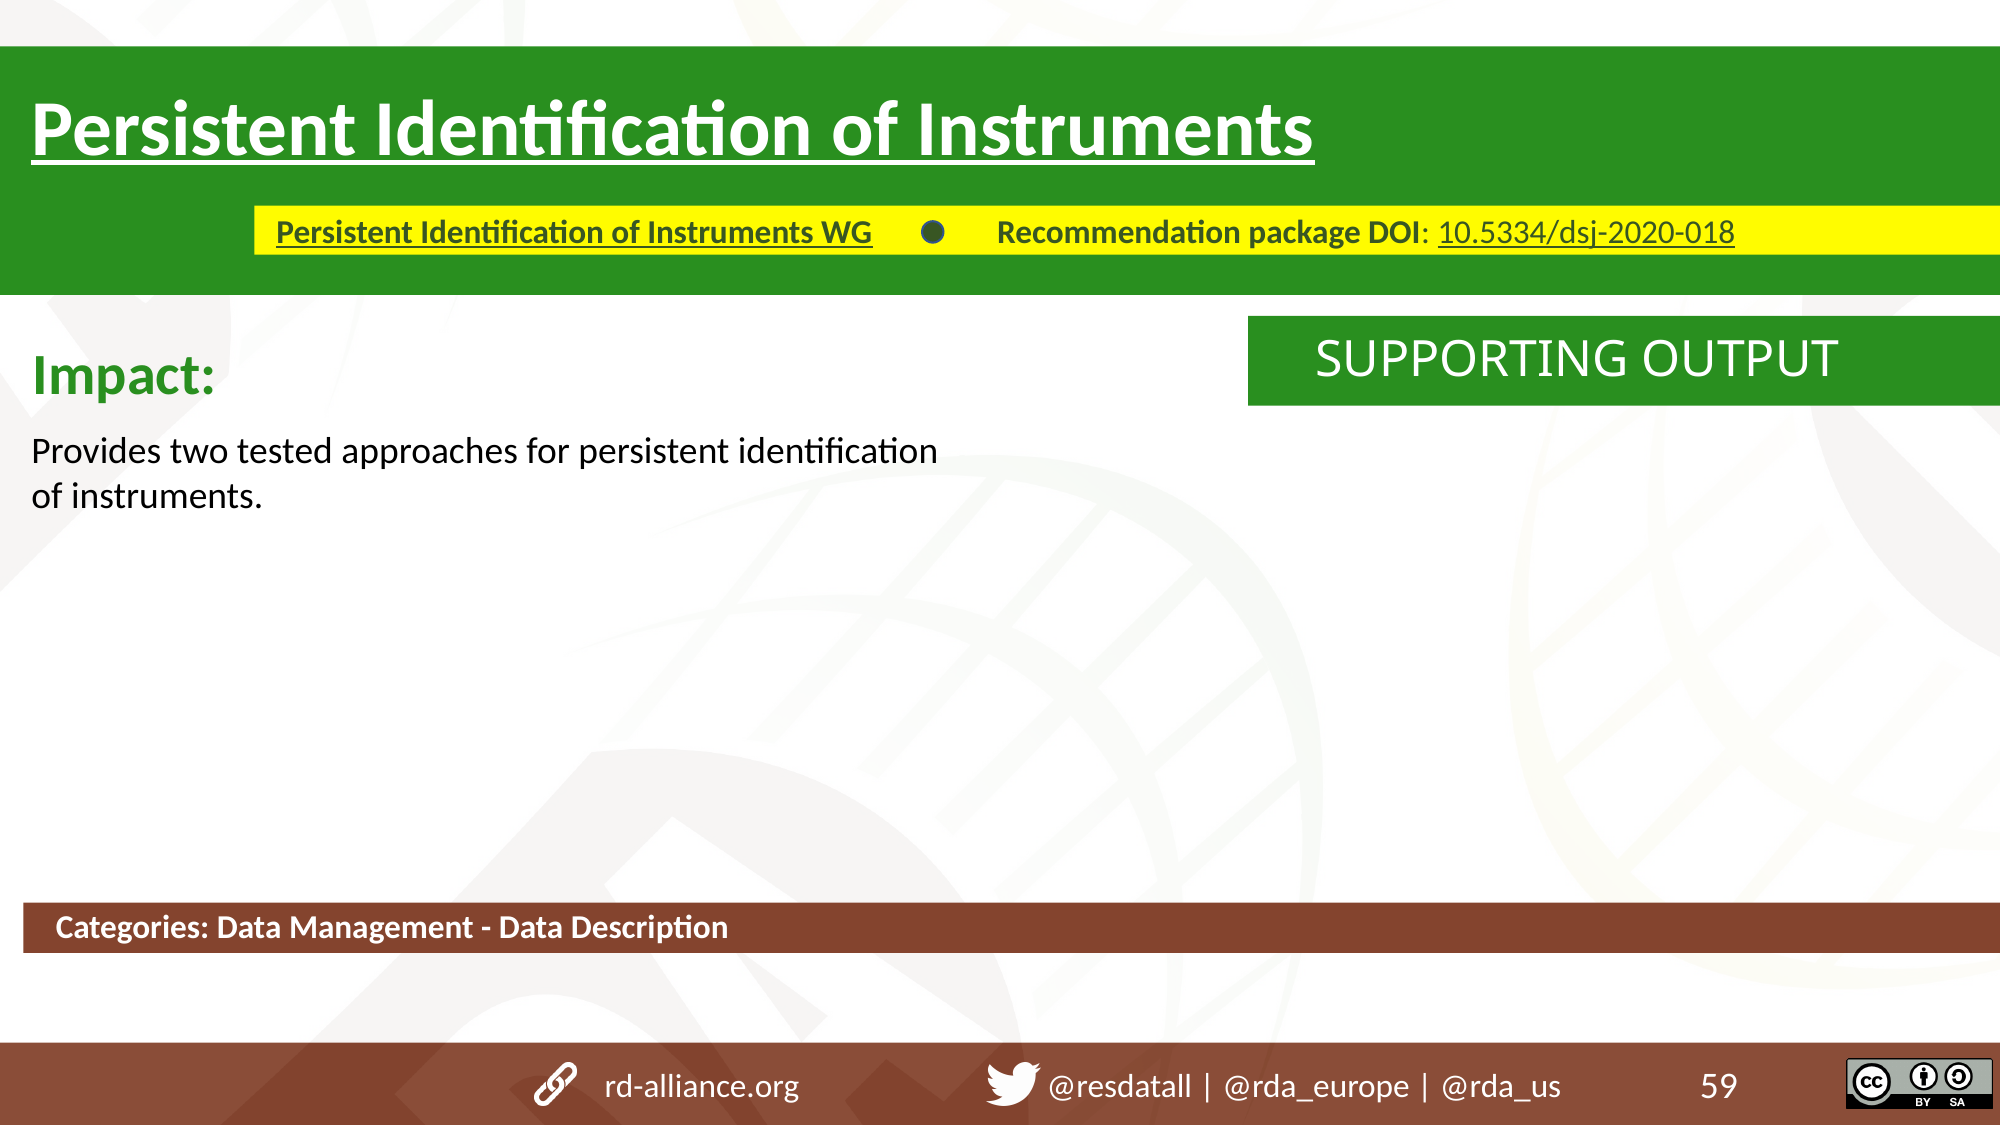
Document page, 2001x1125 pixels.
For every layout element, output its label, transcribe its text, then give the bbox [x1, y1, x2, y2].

picture [1846, 1058, 1993, 1109]
text_box Categories: Data Management - Data Description [41, 897, 1483, 1032]
text_box Provides two tested approaches for persistent identification of instruments. [16, 418, 977, 523]
text_box Impact: [18, 336, 232, 415]
picture [534, 1062, 538, 1106]
text_box [0, 45, 2000, 296]
text_box Recommendation package DOI: 10.5334/dsj-2020-018 [982, 202, 1751, 258]
text_box SUPPORTING OUTPUT [1247, 314, 2000, 407]
text_box [1751, 205, 2000, 256]
text_box [22, 902, 41, 954]
text_box Persistent Identification of Instruments [16, 68, 1947, 179]
slide_number 59 [1684, 1054, 1800, 1125]
text_box Persistent Identification of Instruments WG [261, 203, 982, 258]
text_box [253, 205, 261, 256]
text_box [920, 220, 945, 244]
text_box [1483, 902, 2000, 954]
footer rd-alliance.org @resdatall | @rda_europe | @rda_us [538, 1054, 1629, 1114]
